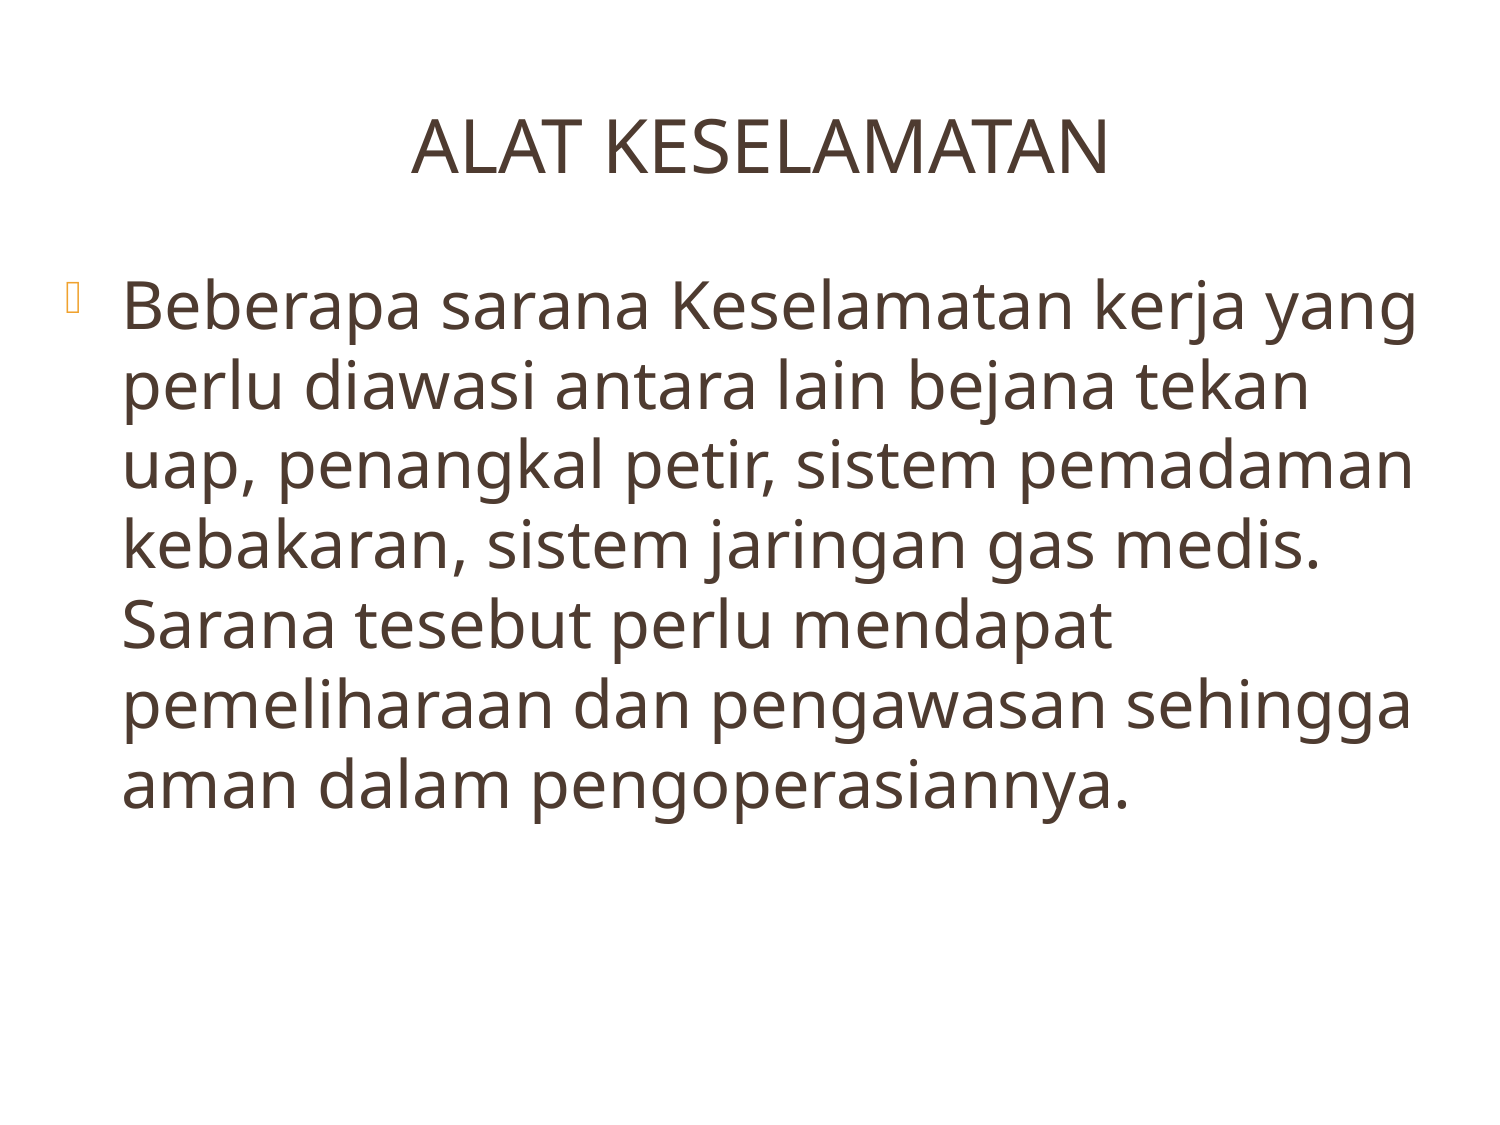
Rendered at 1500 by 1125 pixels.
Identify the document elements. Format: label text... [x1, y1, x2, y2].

title ALAT KESELAMATAN [50, 75, 1475, 213]
list Beberapa sarana Keselamatan kerja yang perlu diawasi antara lain bejana tekan uap, penangkal petir, sistem pemadaman kebakaran, sistem jaringan gas medis. Sarana tesebut perlu mendapat pemeliharaan dan pengawasan sehingga aman dalam pengoperasiannya. [50, 254, 1475, 998]
